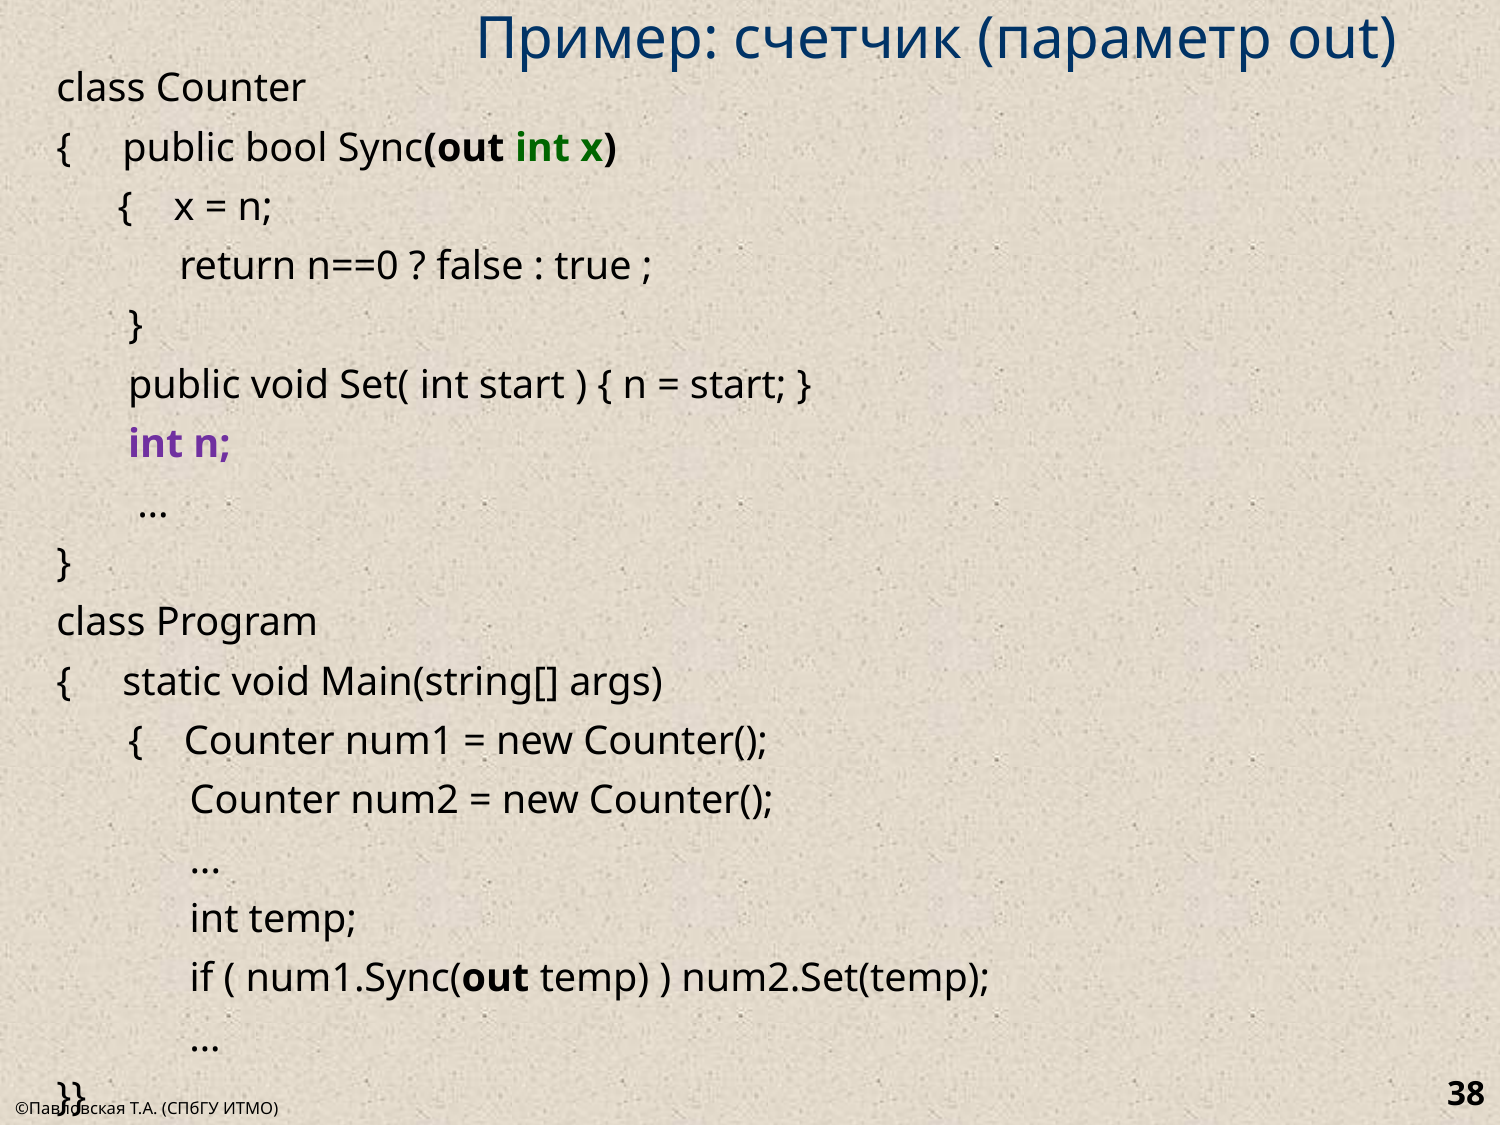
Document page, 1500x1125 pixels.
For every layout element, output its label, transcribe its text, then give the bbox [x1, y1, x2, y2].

picture [0, 0, 1500, 1125]
slide_number 38 [1187, 1049, 1500, 1125]
slide_number ©Павловская Т.А. (СПбГУ ИТМО) [0, 1082, 467, 1125]
title Пример: счетчик (параметр out) [460, 0, 1500, 79]
list class Counter { public bool Sync(out int x) { x = n; return n==0 ? false : true ; } public void Set( int start ) { n = start; } int n; ... } class Program { static void Main(string[] args) { Counter num1 = new Counter(); Counter num2 = new Counter(); ... int temp; if ( num1.Sync(out temp) ) num2.Set(temp); … }} [41, 54, 1445, 1048]
